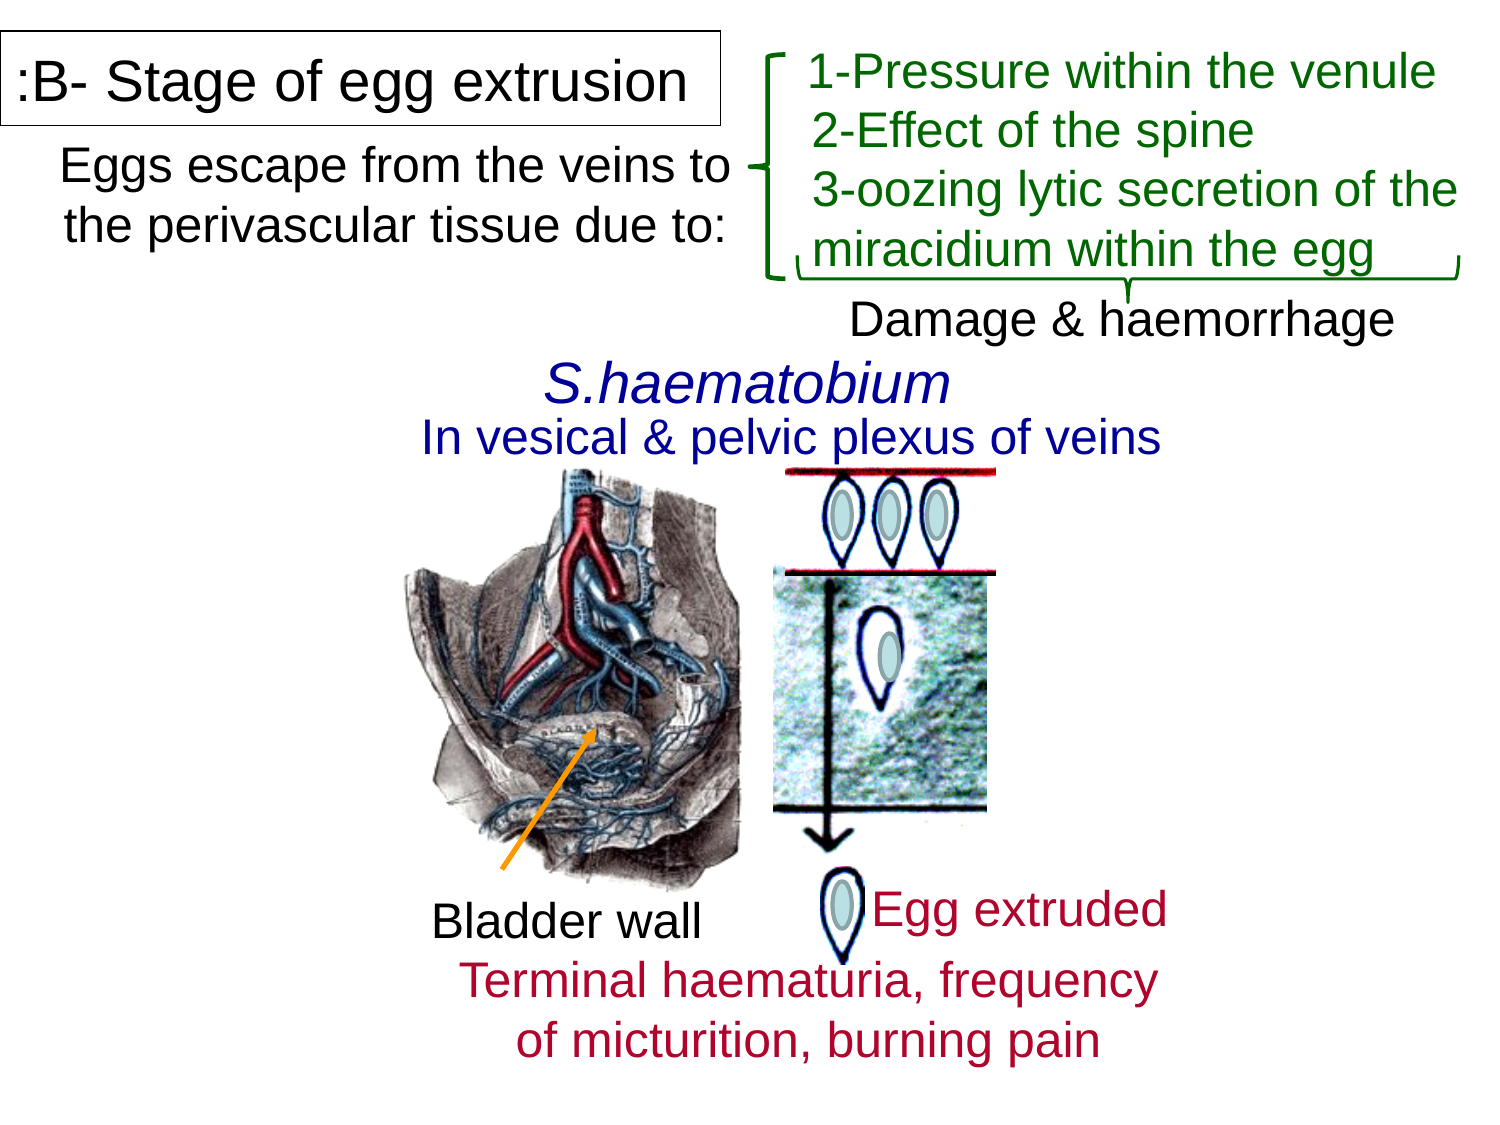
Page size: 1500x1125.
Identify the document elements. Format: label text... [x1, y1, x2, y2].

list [773, 562, 987, 856]
text_box Terminal haematuria, frequency of micturition, burning pain [442, 940, 1175, 1076]
text_box 2-Effect of the spine [786, 90, 1282, 165]
text_box [749, 53, 786, 280]
text_box Damage & haemorrhage [832, 284, 1412, 354]
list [401, 465, 745, 894]
text_box 3-oozing lytic secretion of the miracidium within the egg [797, 148, 1500, 284]
text_box [796, 255, 1460, 304]
text_box Eggs escape from the veins to the perivascular tissue due to: [41, 125, 750, 261]
text_box Bladder wall [401, 901, 732, 957]
text_box S.haematobium [490, 338, 1022, 423]
picture [820, 866, 865, 966]
text_box Egg extruded [867, 868, 1199, 944]
title B- Stage of egg extrusion: [0, 30, 721, 126]
picture [785, 467, 997, 576]
text_box In vesical & pelvic plexus of veins [401, 397, 1182, 472]
text_box 1-Pressure within the venule [773, 30, 1471, 106]
